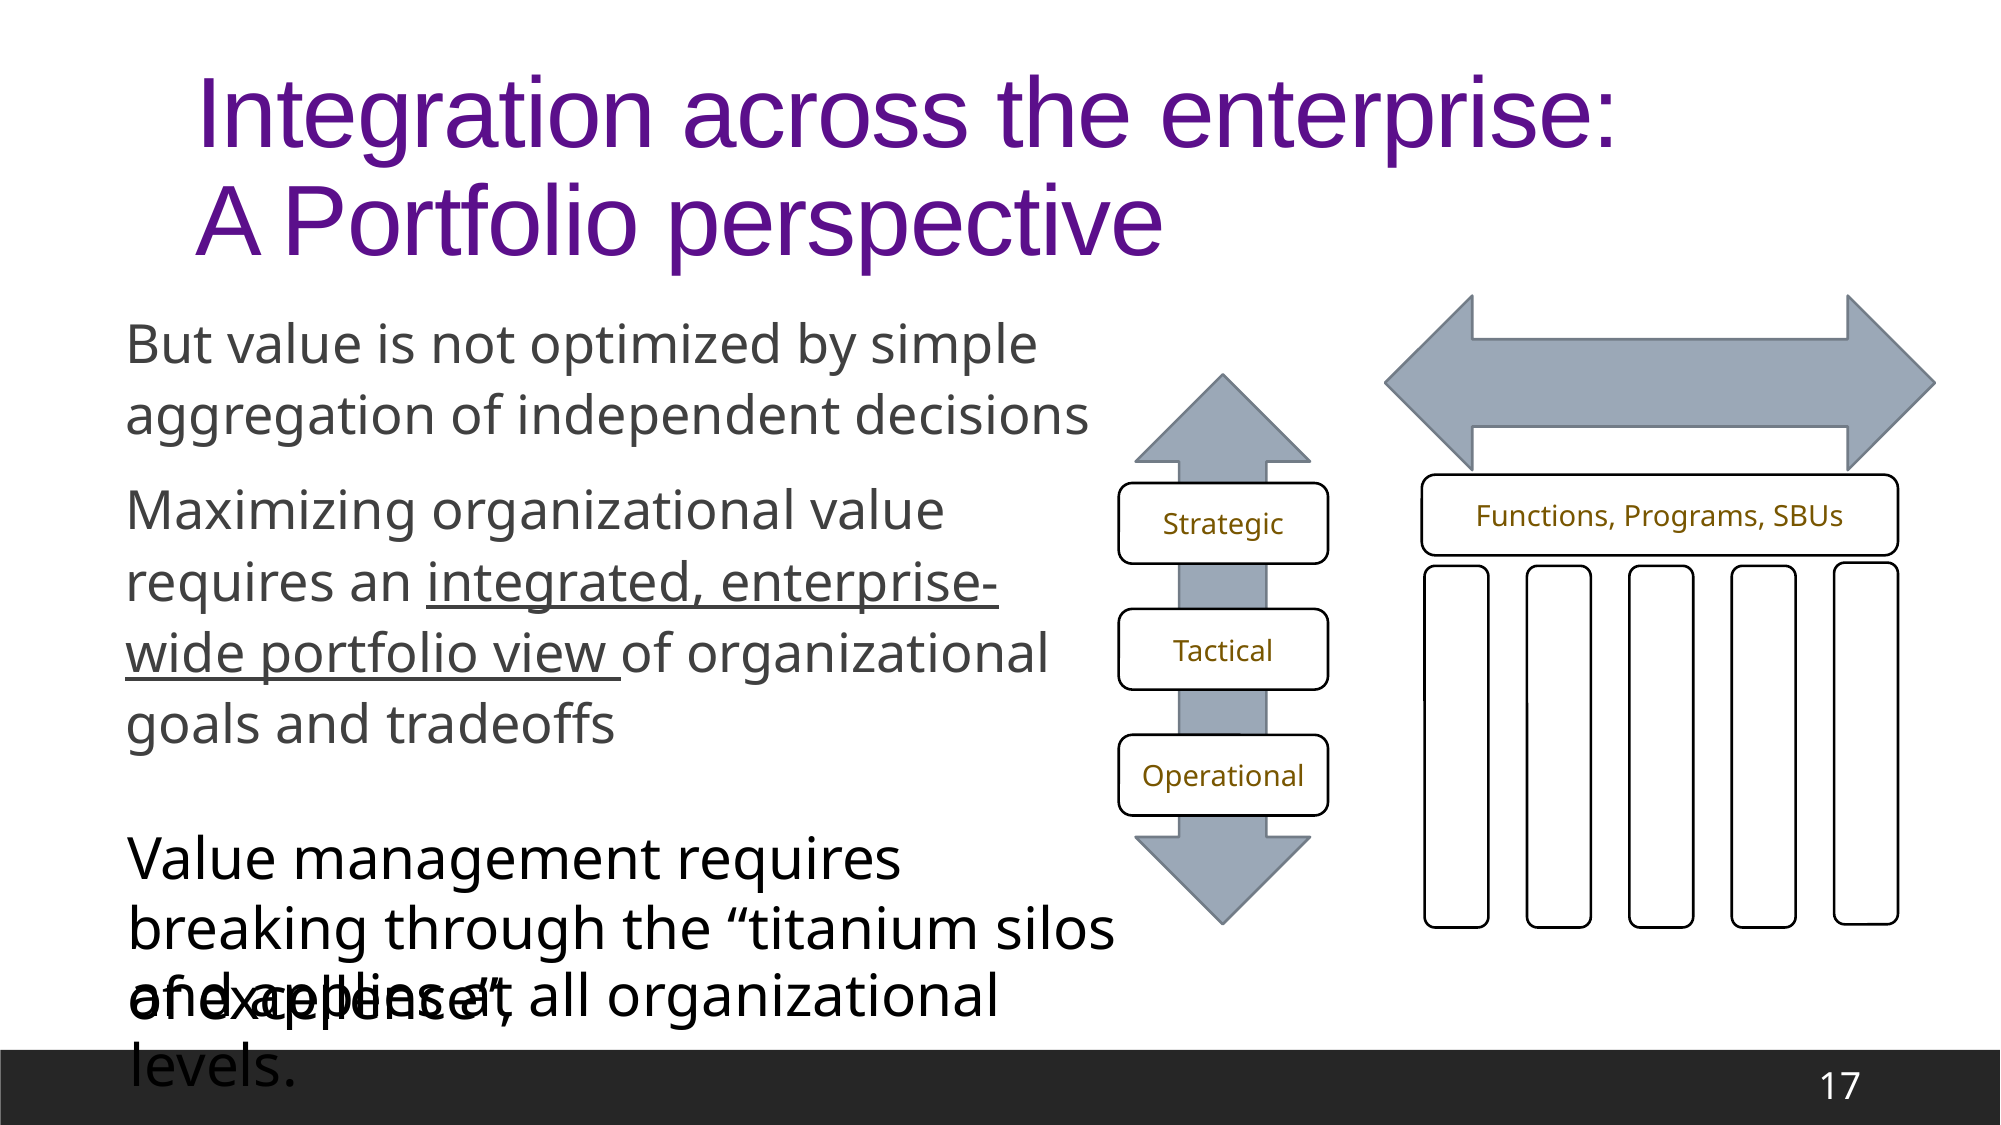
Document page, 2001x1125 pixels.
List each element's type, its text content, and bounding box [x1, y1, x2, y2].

text_box [1168, 817, 1312, 926]
text_box [1134, 373, 1312, 481]
list But value is not optimized by simple aggregation of independent decisions Maximizing organizational value requires an integrated, enterprise-wide portfolio view of organizational goals and tradeoffs [112, 295, 1098, 813]
text_box [1628, 564, 1695, 929]
text_box Tactical [1117, 607, 1330, 691]
text_box [1177, 691, 1268, 733]
text_box Functions, Programs, SBUs [1420, 473, 1900, 557]
text_box [1730, 564, 1797, 929]
text_box Strategic [1117, 481, 1330, 565]
title Integration across the enterprise: A Portfolio perspective [180, 47, 1830, 285]
text_box Operational [1117, 733, 1330, 817]
text_box and applies at all organizational levels. [115, 951, 1119, 1106]
text_box [1423, 564, 1490, 929]
slide_number 17 [1803, 1057, 1932, 1118]
text_box [1177, 565, 1268, 607]
text_box [1525, 564, 1593, 929]
text_box [1384, 294, 1936, 472]
text_box [1832, 561, 1900, 926]
text_box Value management requires breaking through the “titanium silos of excellence”, [112, 813, 1168, 1039]
